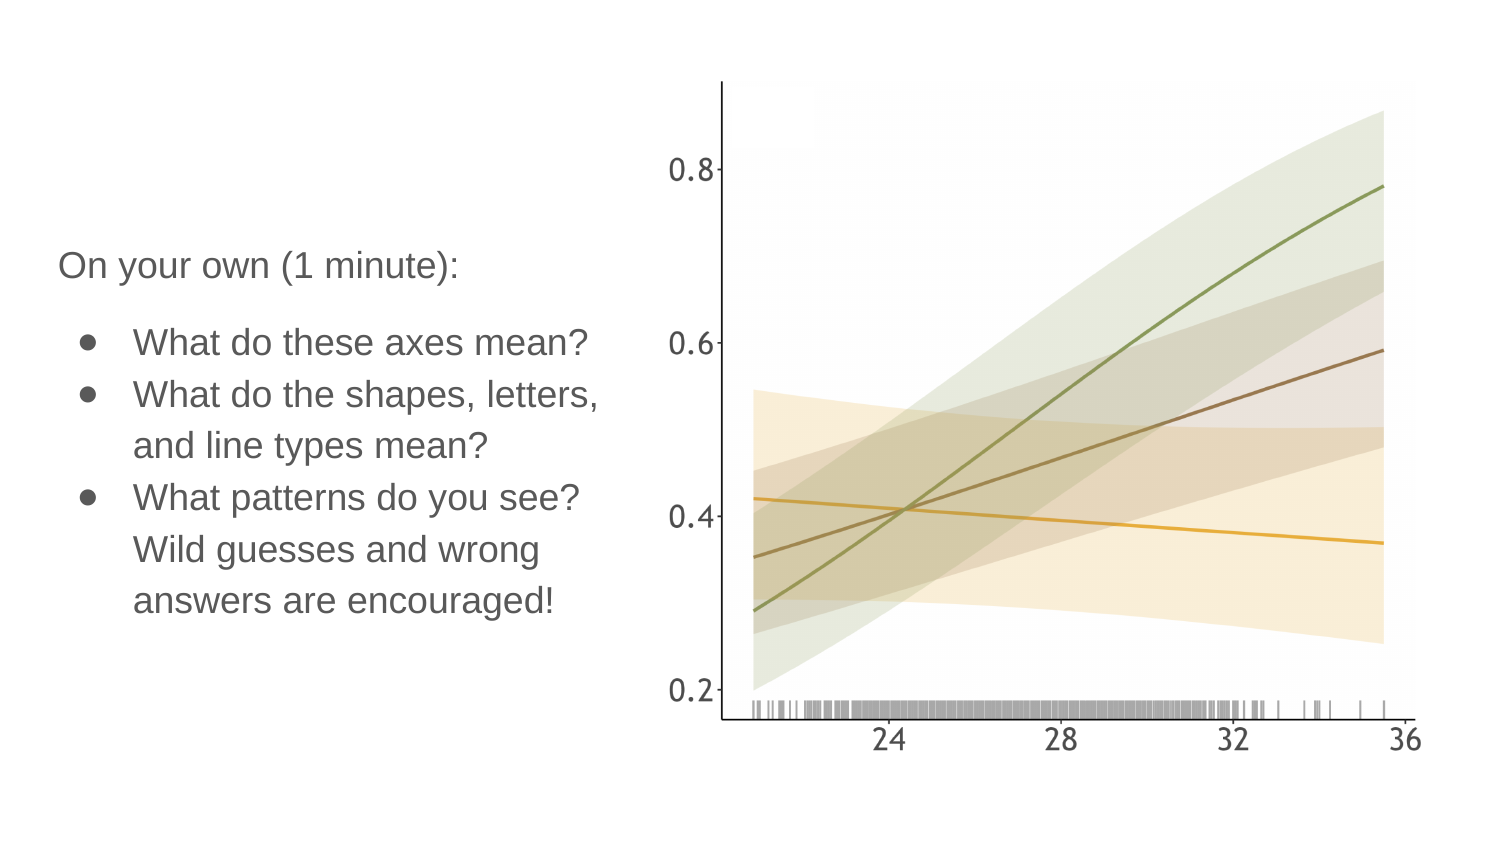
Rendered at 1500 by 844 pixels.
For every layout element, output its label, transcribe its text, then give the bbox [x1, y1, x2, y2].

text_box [665, 70, 1424, 756]
list On your own (1 minute): What do these axes mean? What do the shapes, letters, and line types mean? What patterns do you see? Wild guesses and wrong answers are encouraged! [42, 219, 619, 844]
